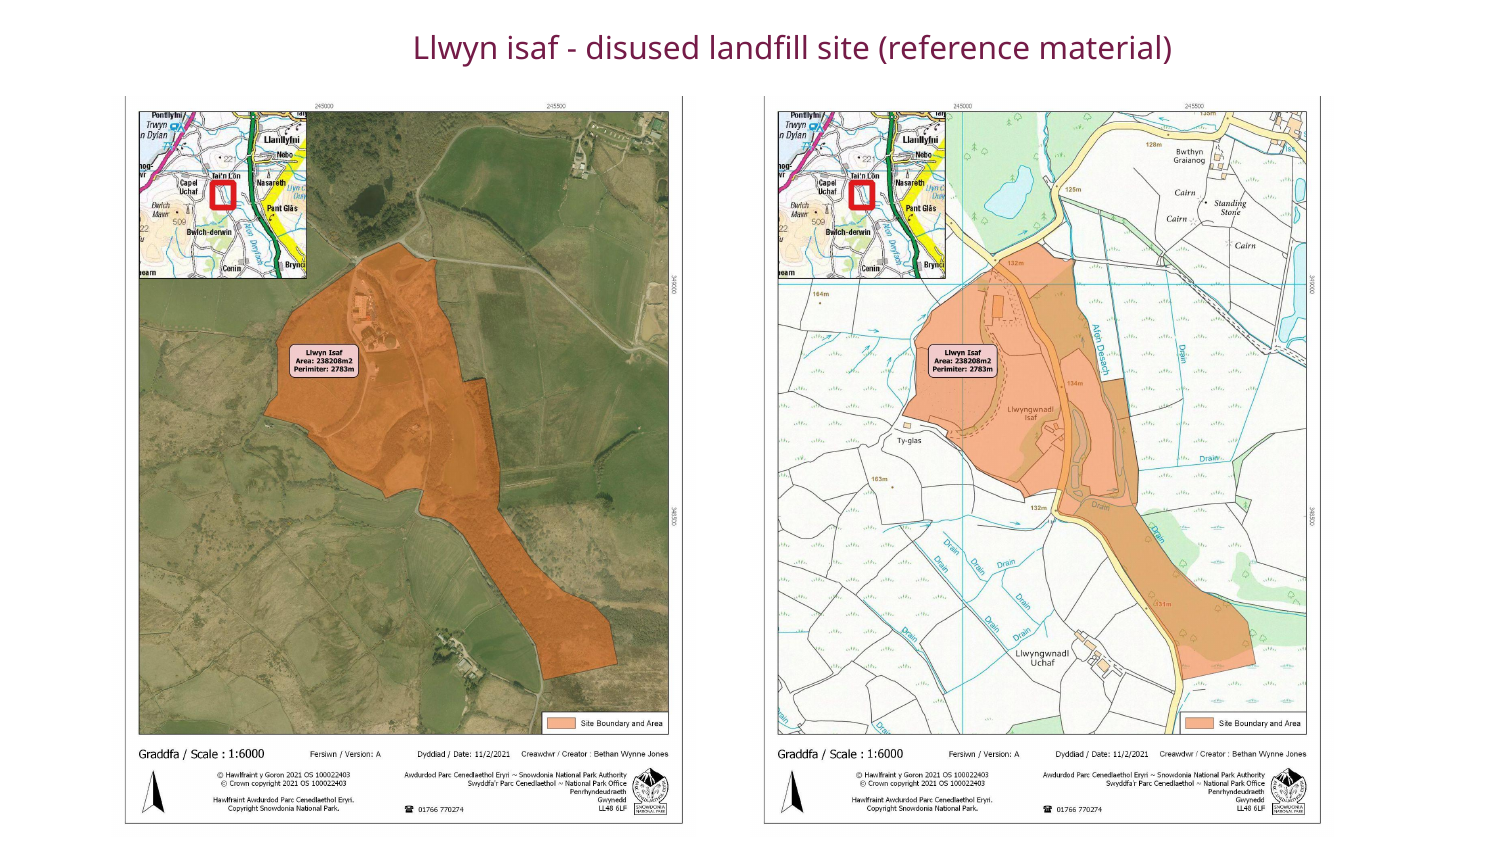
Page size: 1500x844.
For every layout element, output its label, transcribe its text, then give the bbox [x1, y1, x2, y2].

picture [111, 96, 696, 837]
picture [749, 96, 1334, 837]
subtitle Llwyn isaf - disused landfill site (reference material) [340, 13, 1246, 90]
